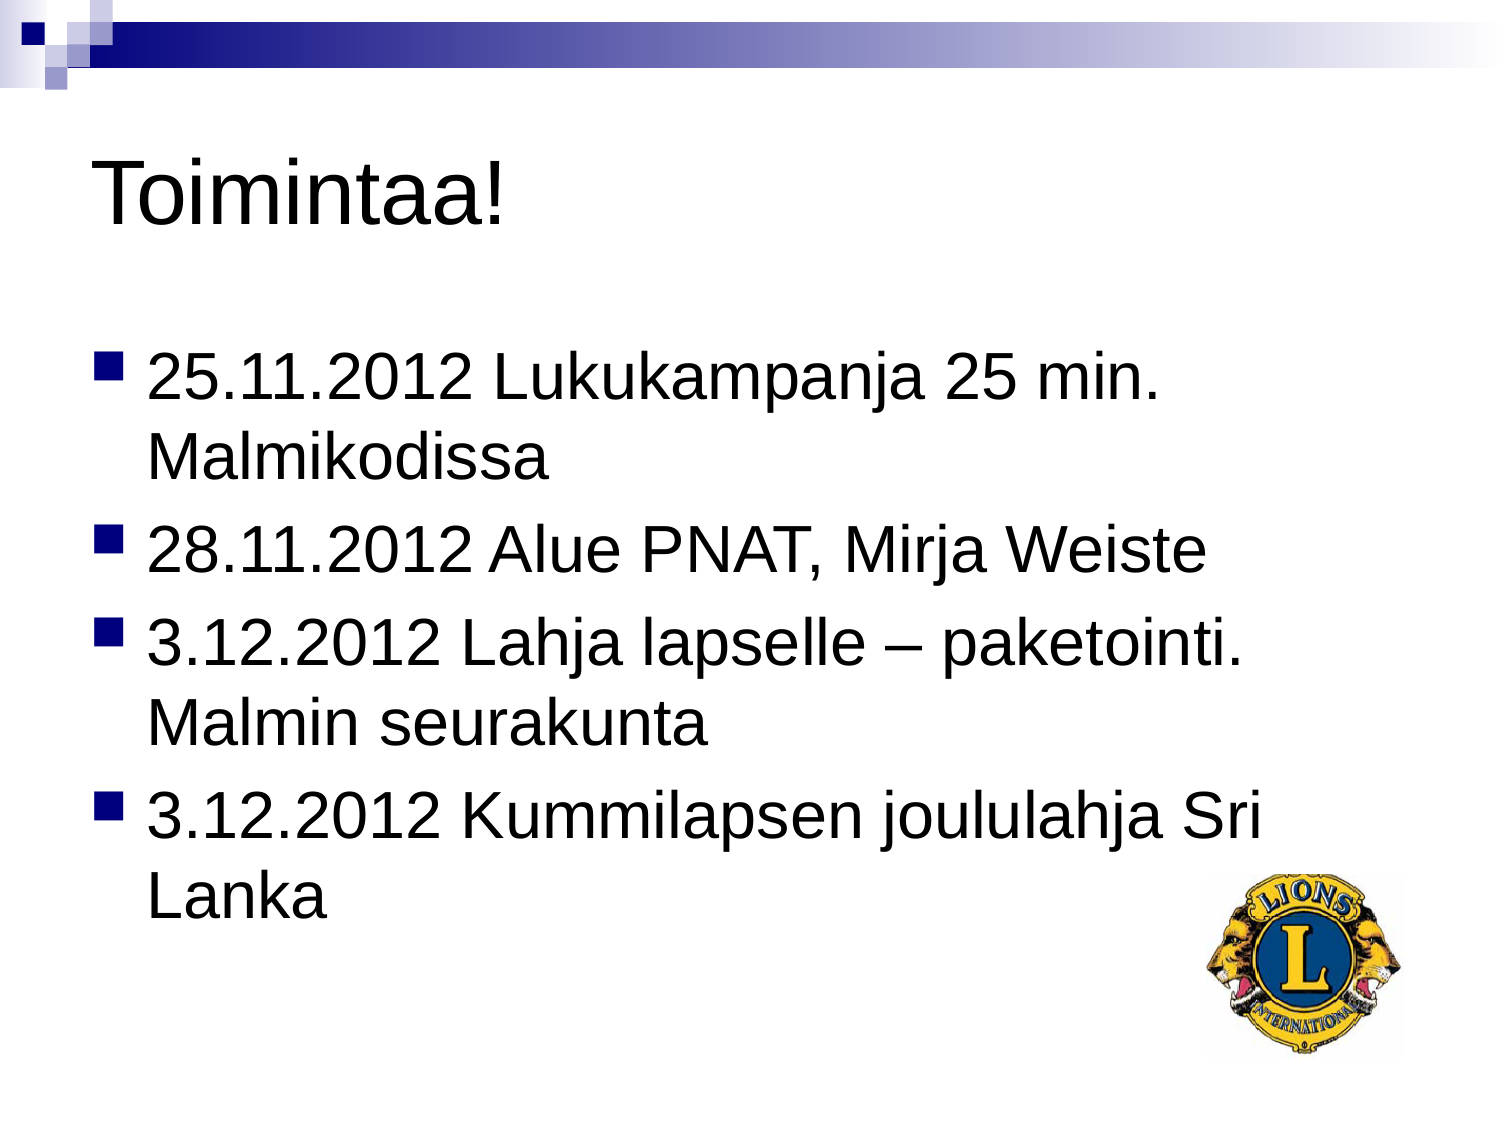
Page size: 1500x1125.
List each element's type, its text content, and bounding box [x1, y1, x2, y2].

title Toimintaa! [74, 74, 1426, 301]
list 25.11.2012 Lukukampanja 25 min. Malmikodissa 28.11.2012 Alue PNAT, Mirja Weiste 3.12.2012 Lahja lapselle – paketointi. Malmin seurakunta 3.12.2012 Kummilapsen joululahja Sri Lanka [74, 324, 1426, 963]
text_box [1199, 874, 1413, 1060]
